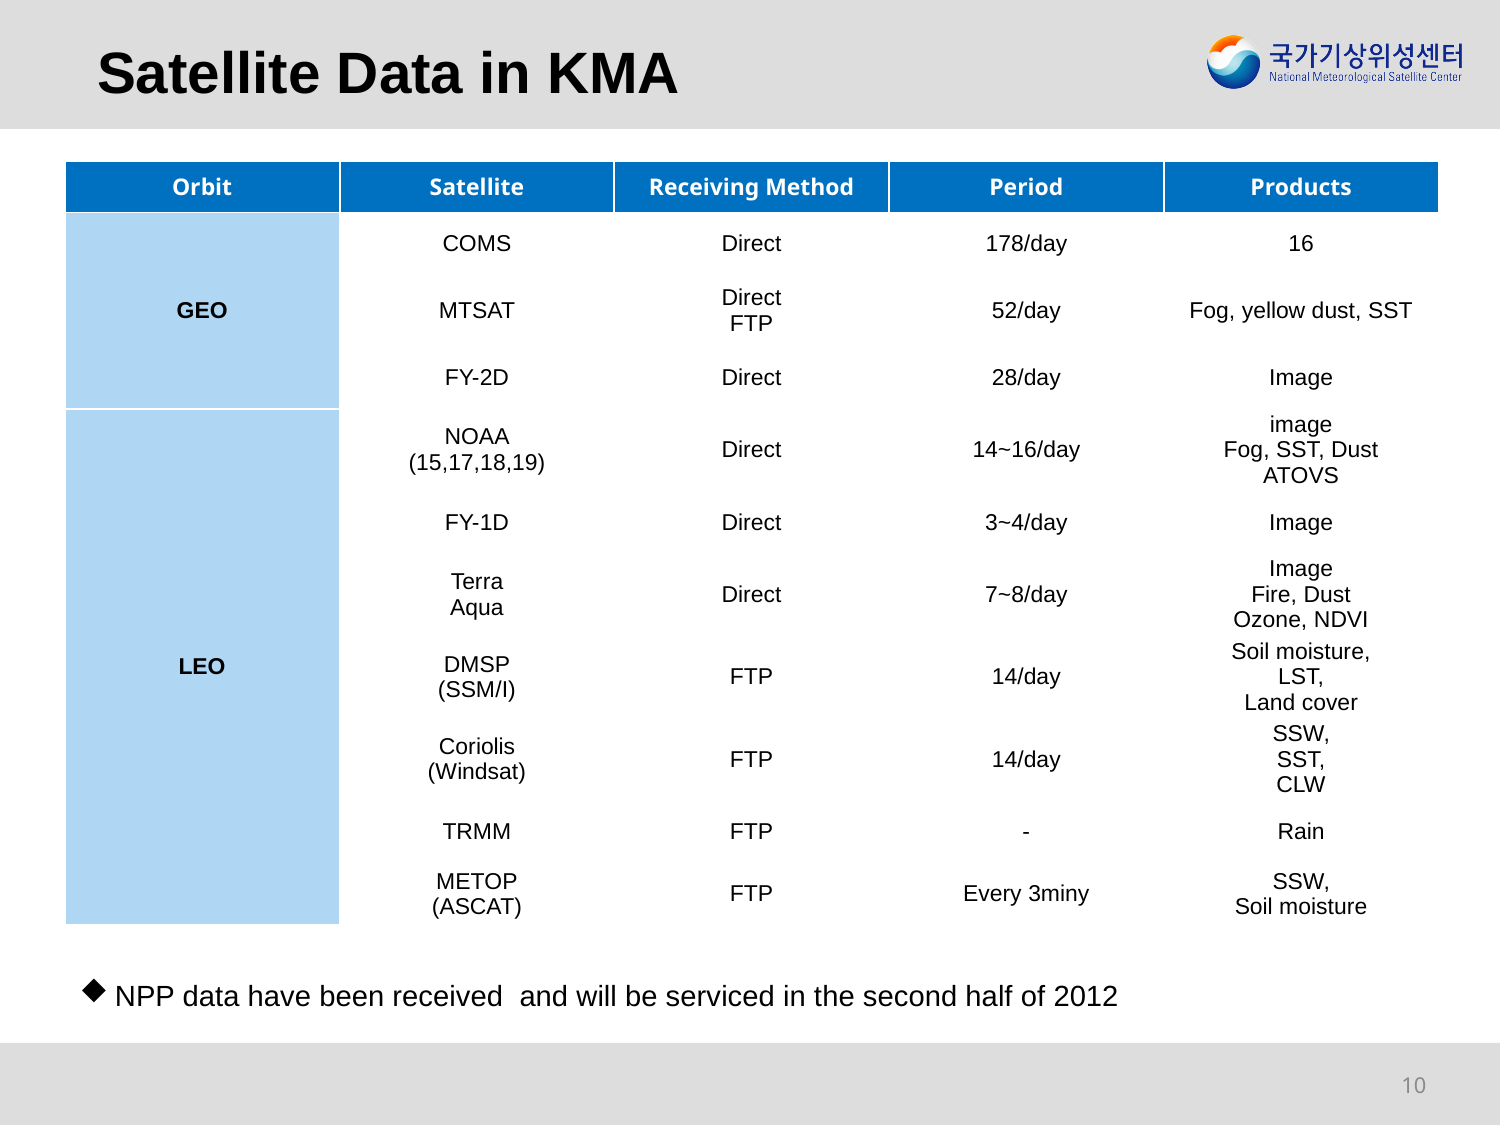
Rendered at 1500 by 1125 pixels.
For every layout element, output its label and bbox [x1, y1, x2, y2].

table_cell [341, 347, 613, 408]
table_cell [1165, 637, 1438, 717]
table_cell [341, 719, 613, 799]
slide_number [1289, 1066, 1442, 1107]
table_header [1165, 162, 1438, 212]
table_cell [615, 492, 888, 552]
table_cell [890, 719, 1163, 799]
table_cell [615, 719, 888, 799]
table_cell [1165, 213, 1438, 274]
table_cell [615, 554, 888, 635]
table_cell [615, 637, 888, 717]
table_cell [615, 347, 888, 408]
table_cell [1165, 492, 1438, 552]
text_box [64, 952, 1439, 1020]
table_cell [890, 213, 1163, 274]
table_cell [890, 554, 1163, 635]
table_cell [1165, 554, 1438, 635]
table_cell [1165, 864, 1438, 924]
table_cell [615, 213, 888, 274]
table_cell [341, 276, 613, 345]
table_cell [615, 864, 888, 924]
table_cell [1165, 719, 1438, 799]
picture [1360, 35, 1465, 89]
table_cell [66, 410, 339, 924]
table_cell [341, 637, 613, 717]
table_cell [341, 492, 613, 552]
table_cell [1165, 347, 1438, 408]
table_header [615, 162, 888, 212]
table_header [341, 162, 613, 212]
table_cell [890, 410, 1163, 490]
table_cell [341, 554, 613, 635]
table_cell [341, 864, 613, 924]
table_header [890, 162, 1163, 212]
table_cell [341, 801, 613, 862]
table_cell [890, 864, 1163, 924]
table_cell [890, 492, 1163, 552]
table_cell [890, 801, 1163, 862]
table_cell [615, 801, 888, 862]
table_cell [890, 637, 1163, 717]
title [81, 23, 1360, 118]
table_cell [1165, 410, 1438, 490]
table_cell [890, 276, 1163, 345]
table_cell [66, 213, 339, 408]
table_cell [341, 213, 613, 274]
table_cell [615, 410, 888, 490]
table_cell [1165, 801, 1438, 862]
table_cell [890, 347, 1163, 408]
table_cell [615, 276, 888, 345]
table_cell [1165, 276, 1438, 345]
table_cell [341, 410, 613, 490]
table_header [66, 162, 339, 212]
